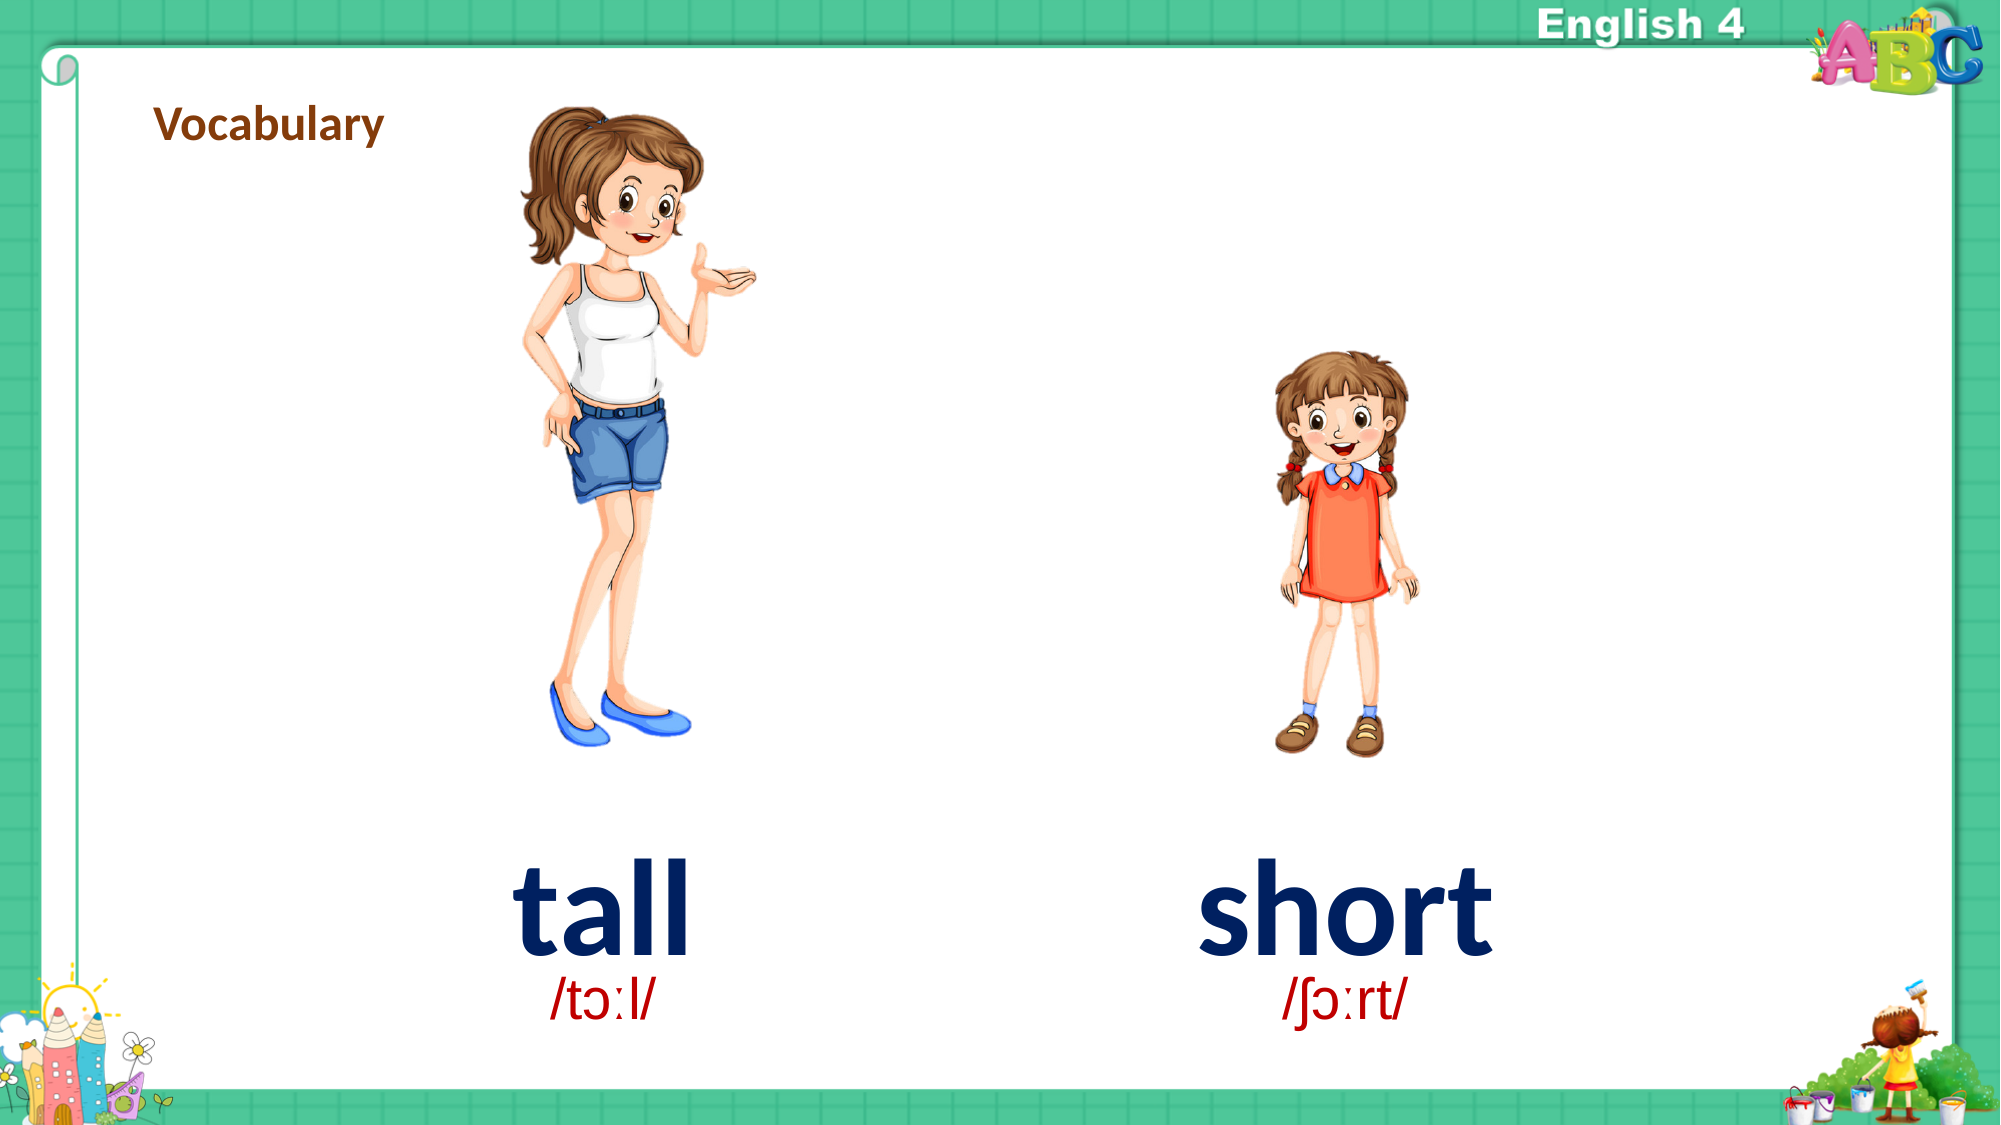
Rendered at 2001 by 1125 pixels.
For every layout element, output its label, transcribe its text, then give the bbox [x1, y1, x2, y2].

text_box /tɔːl/ [410, 954, 798, 1039]
picture [0, 0, 2000, 1125]
text_box tall [410, 811, 798, 954]
text_box /ʃɔːrt/ [1151, 954, 1540, 1039]
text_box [497, 105, 816, 773]
text_box short [1151, 811, 1540, 954]
text_box Vocabulary [138, 82, 412, 158]
